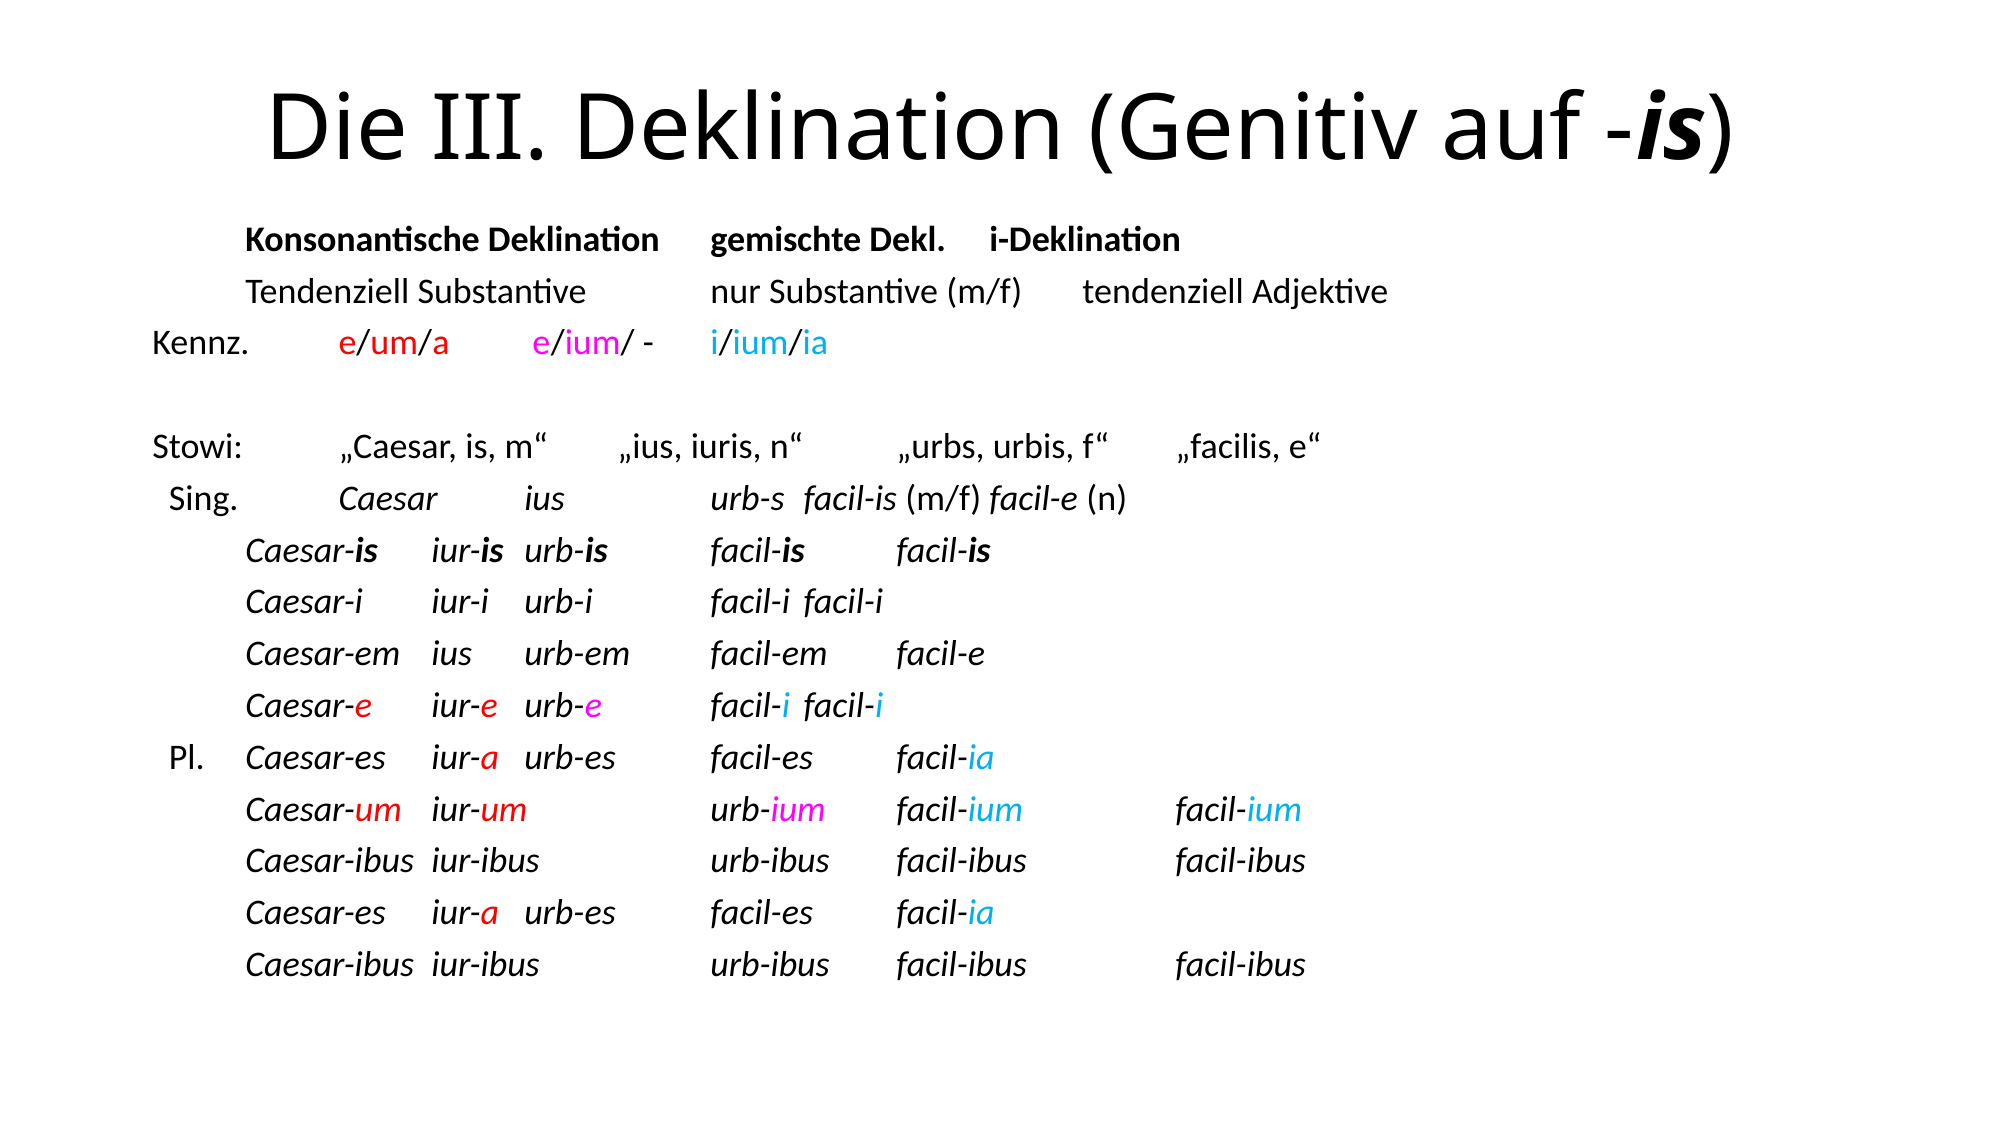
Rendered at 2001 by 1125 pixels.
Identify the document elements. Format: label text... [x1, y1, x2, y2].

title Die III. Deklination (Genitiv auf -is) [137, 59, 1863, 200]
list Konsonantische Deklination gemischte Dekl. i-Deklination Tendenziell Substantive nur Substantive (m/f) tendenziell Adjektive Kennz. e/um/a e/ium/ - i/ium/ia Stowi: „Caesar, is, m“ „ius, iuris, n“ „urbs, urbis, f“ „facilis, e“ Sing. Caesar ius urb-s facil-is (m/f) facil-e (n) Caesar-is iur-is urb-is facil-is facil-is Caesar-i iur-i urb-i facil-i facil-i Caesar-em ius urb-em facil-em facil-e Caesar-e iur-e urb-e facil-i facil-i Pl. Caesar-es iur-a urb-es facil-es facil-ia Caesar-um iur-um urb-ium facil-ium facil-ium Caesar-ibus iur-ibus urb-ibus facil-ibus facil-ibus Caesar-es iur-a urb-es facil-es facil-ia Caesar-ibus iur-ibus urb-ibus facil-ibus facil-ibus [137, 212, 1863, 1014]
